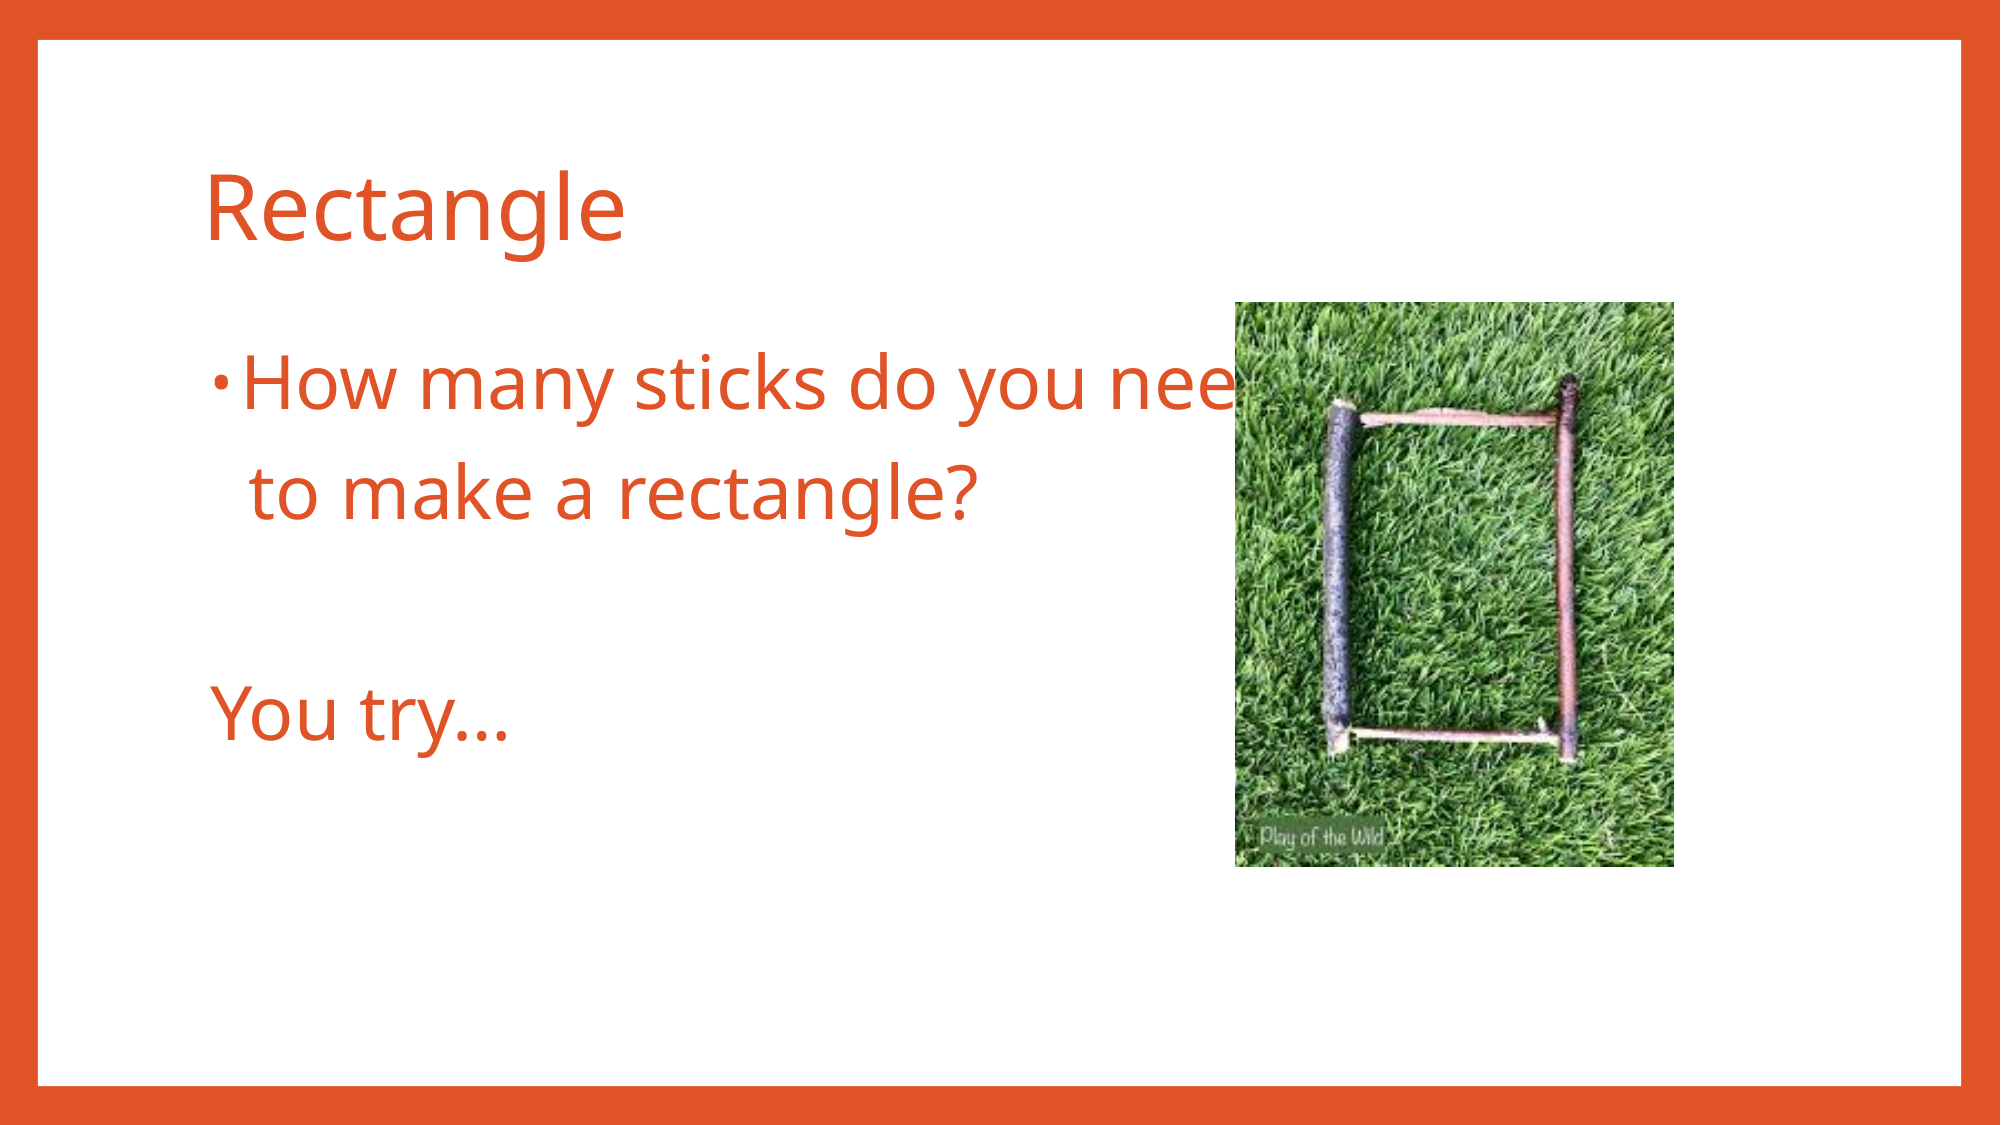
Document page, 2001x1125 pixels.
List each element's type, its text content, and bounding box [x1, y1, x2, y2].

list How many sticks do you need to make a rectangle? You try… [187, 337, 1808, 1000]
title Rectangle [187, 99, 1808, 323]
picture [1234, 301, 1674, 867]
